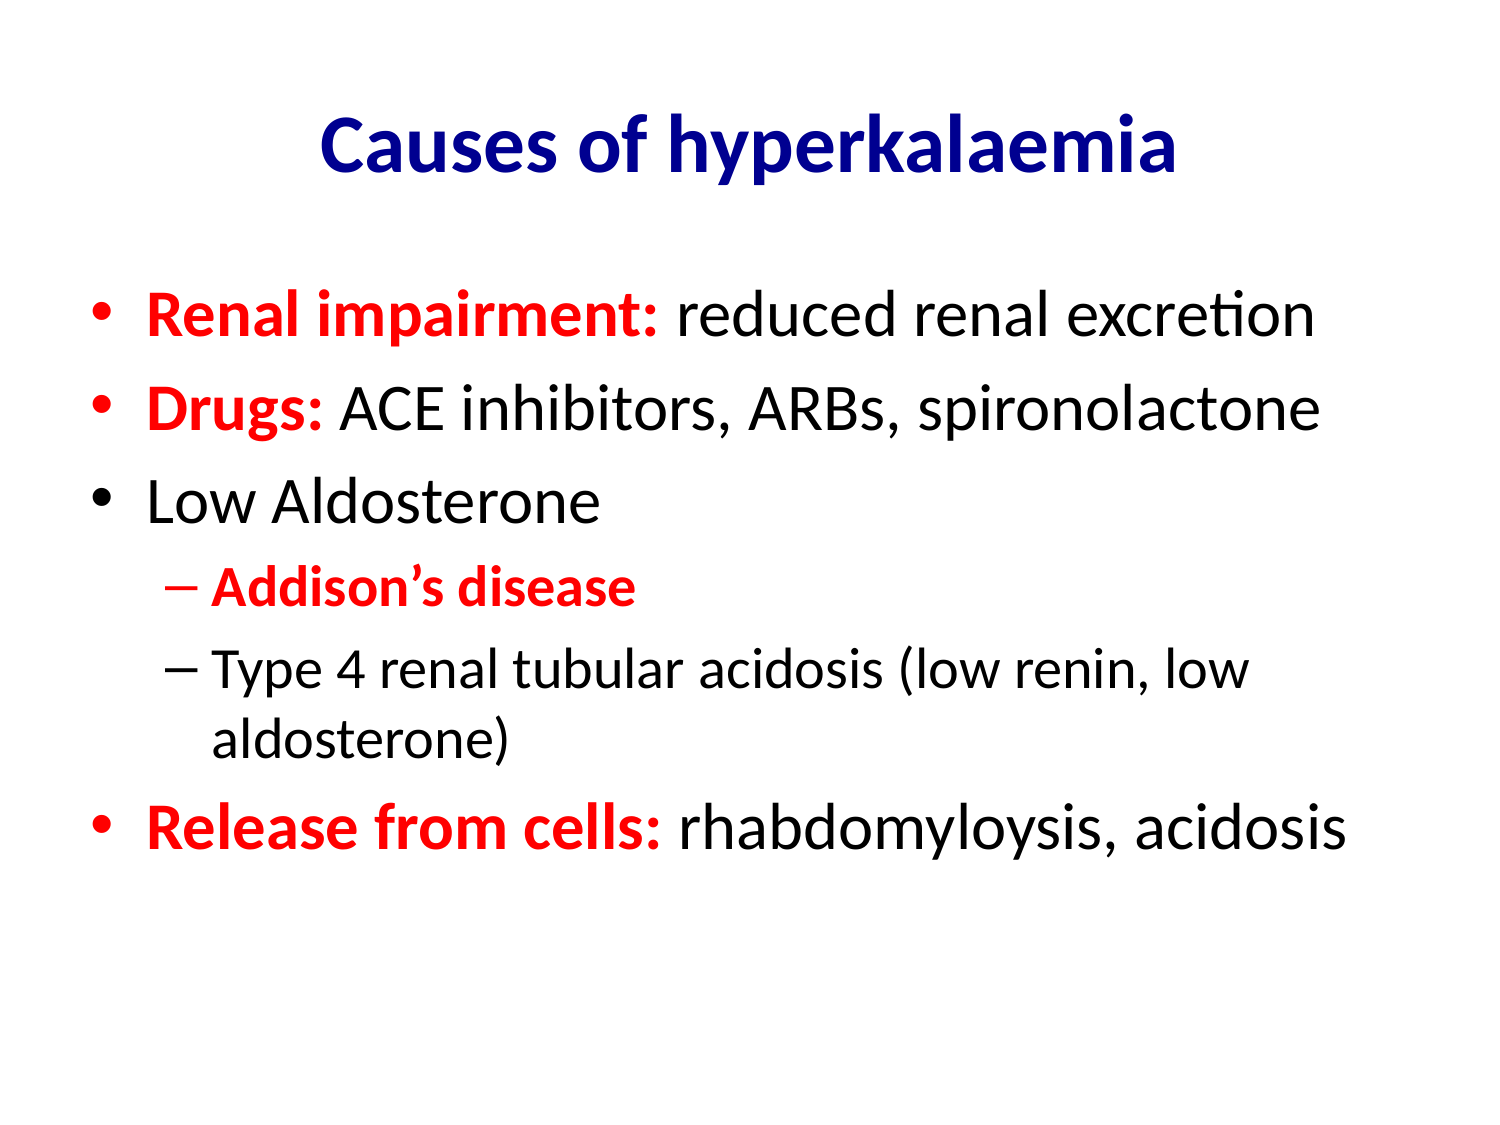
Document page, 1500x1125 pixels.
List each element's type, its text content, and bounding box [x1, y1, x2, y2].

title Causes of hyperkalaemia [75, 45, 1425, 233]
list Renal impairment: reduced renal excretion Drugs: ACE inhibitors, ARBs, spironolactone Low Aldosterone Addison’s disease Type 4 renal tubular acidosis (low renin, low aldosterone) Release from cells: rhabdomyloysis, acidosis [75, 262, 1425, 1005]
